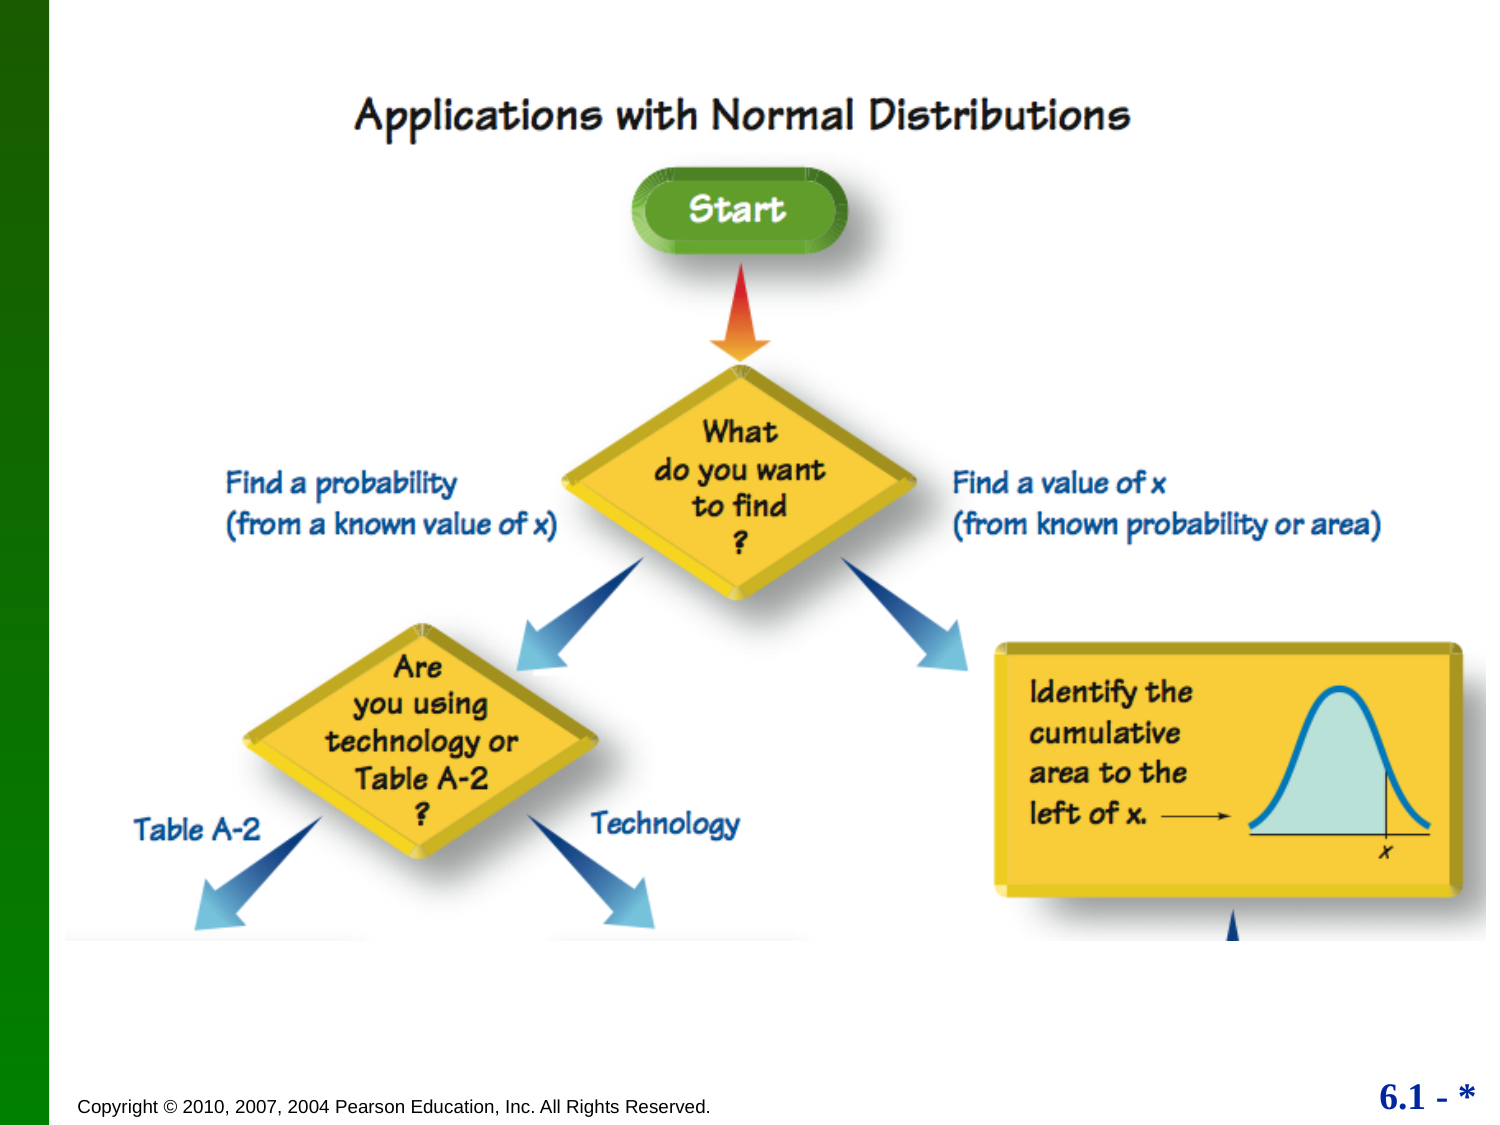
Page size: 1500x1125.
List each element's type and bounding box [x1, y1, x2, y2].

picture [64, 74, 1486, 942]
